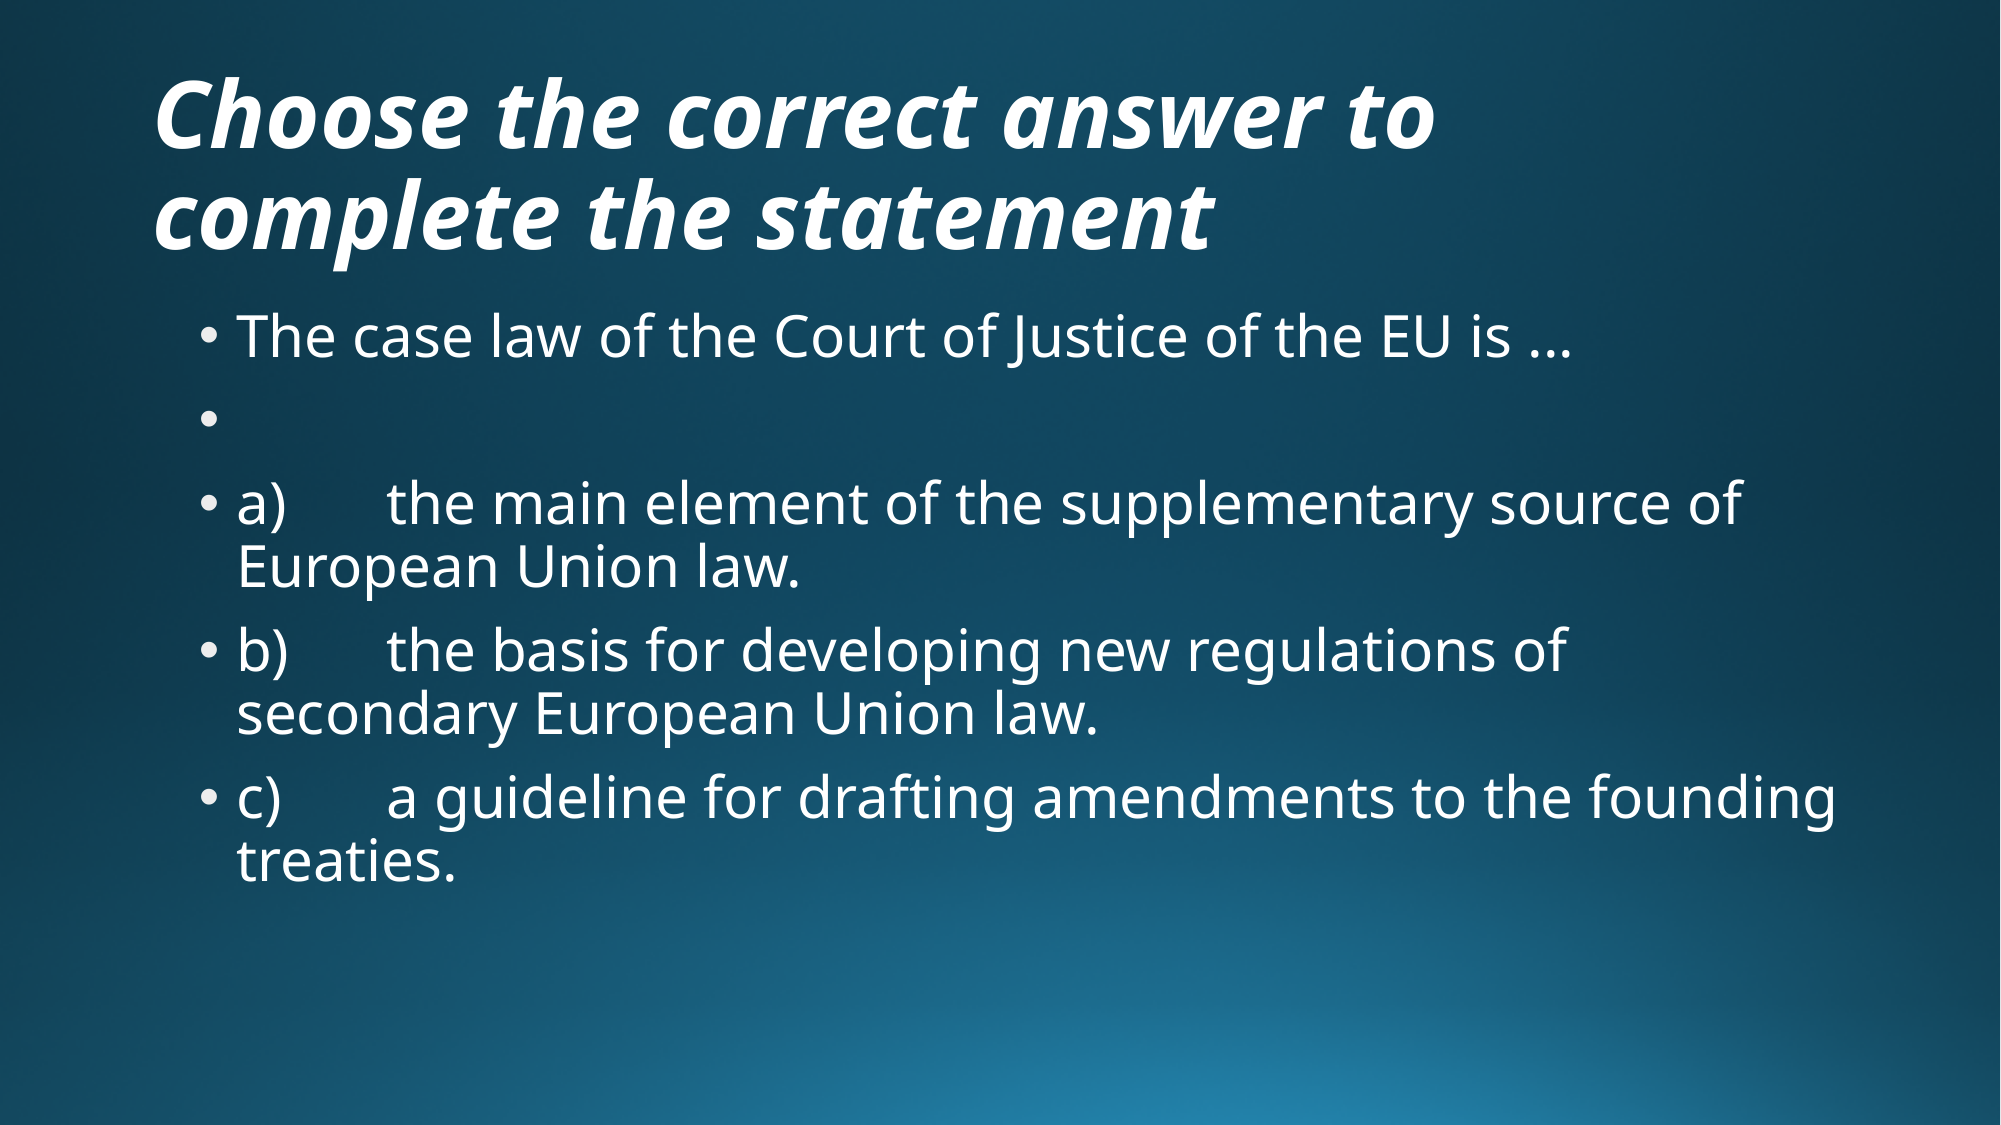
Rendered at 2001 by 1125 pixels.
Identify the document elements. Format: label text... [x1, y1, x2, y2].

title Choose the correct answer to complete the statement [137, 59, 1863, 278]
list The case law of the Court of Justice of the EU is ... a) the main element of the supplementary source of European Union law. b) the basis for developing new regulations of secondary European Union law. c) a guideline for drafting amendments to the founding treaties. [183, 299, 1863, 1014]
picture [0, 0, 2001, 1125]
